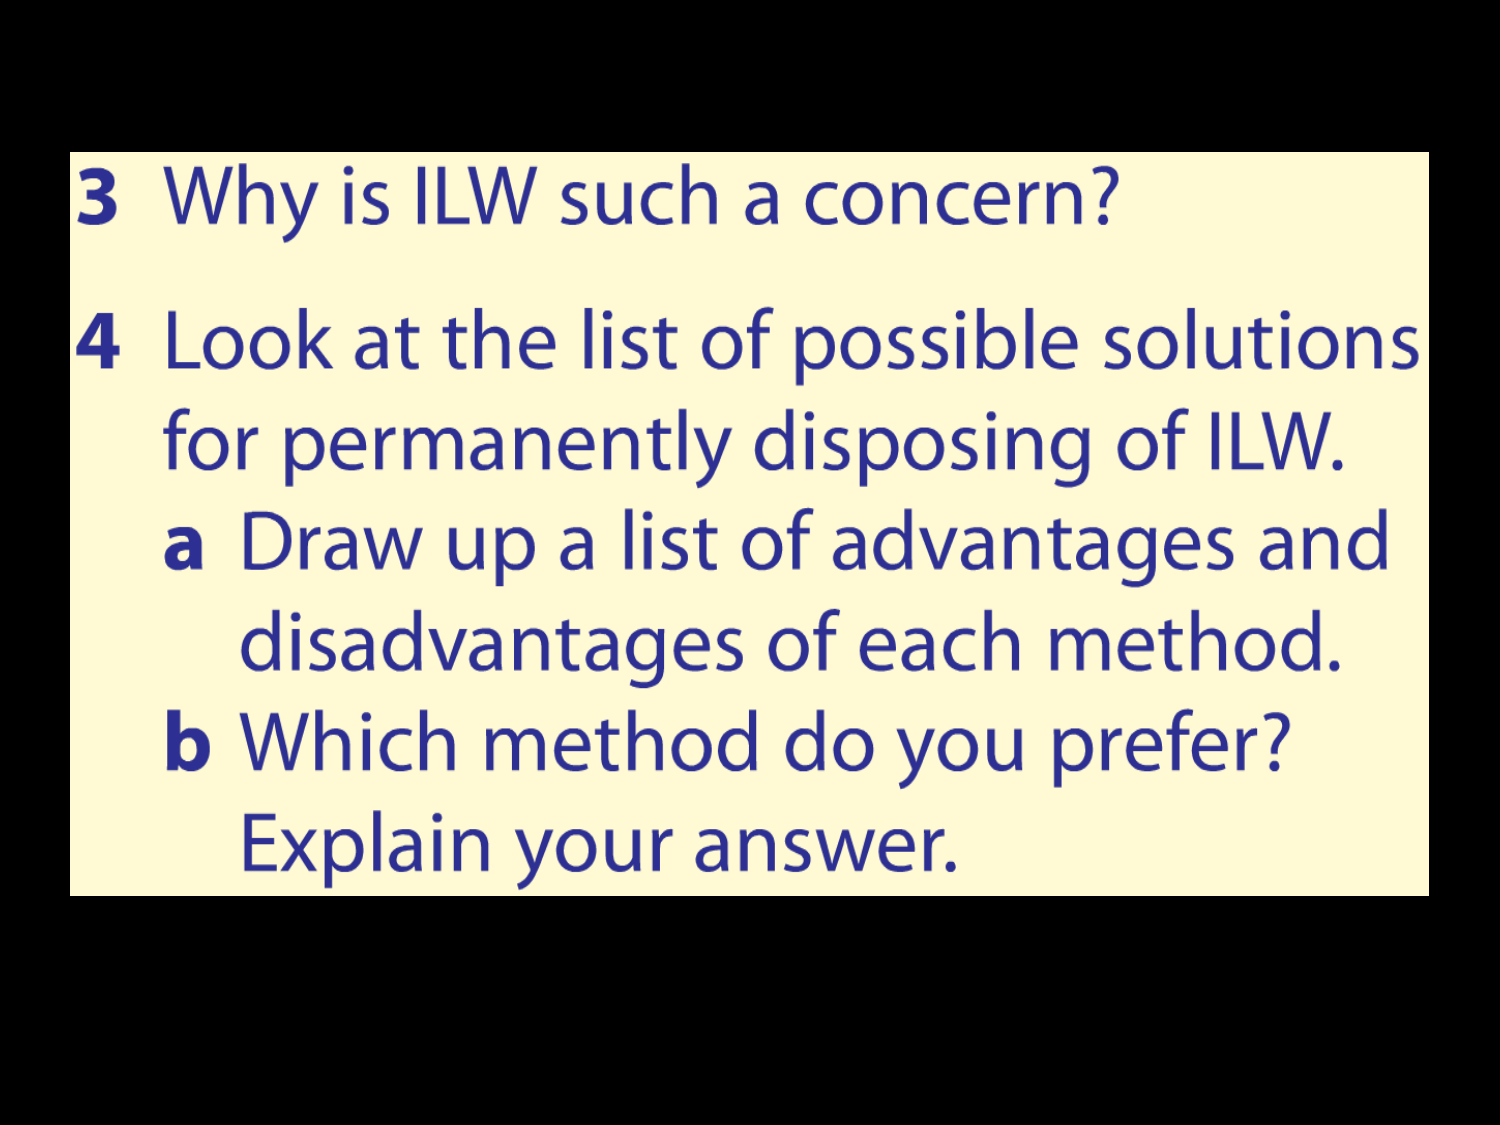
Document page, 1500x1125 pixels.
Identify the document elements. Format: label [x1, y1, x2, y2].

picture [70, 152, 1429, 896]
